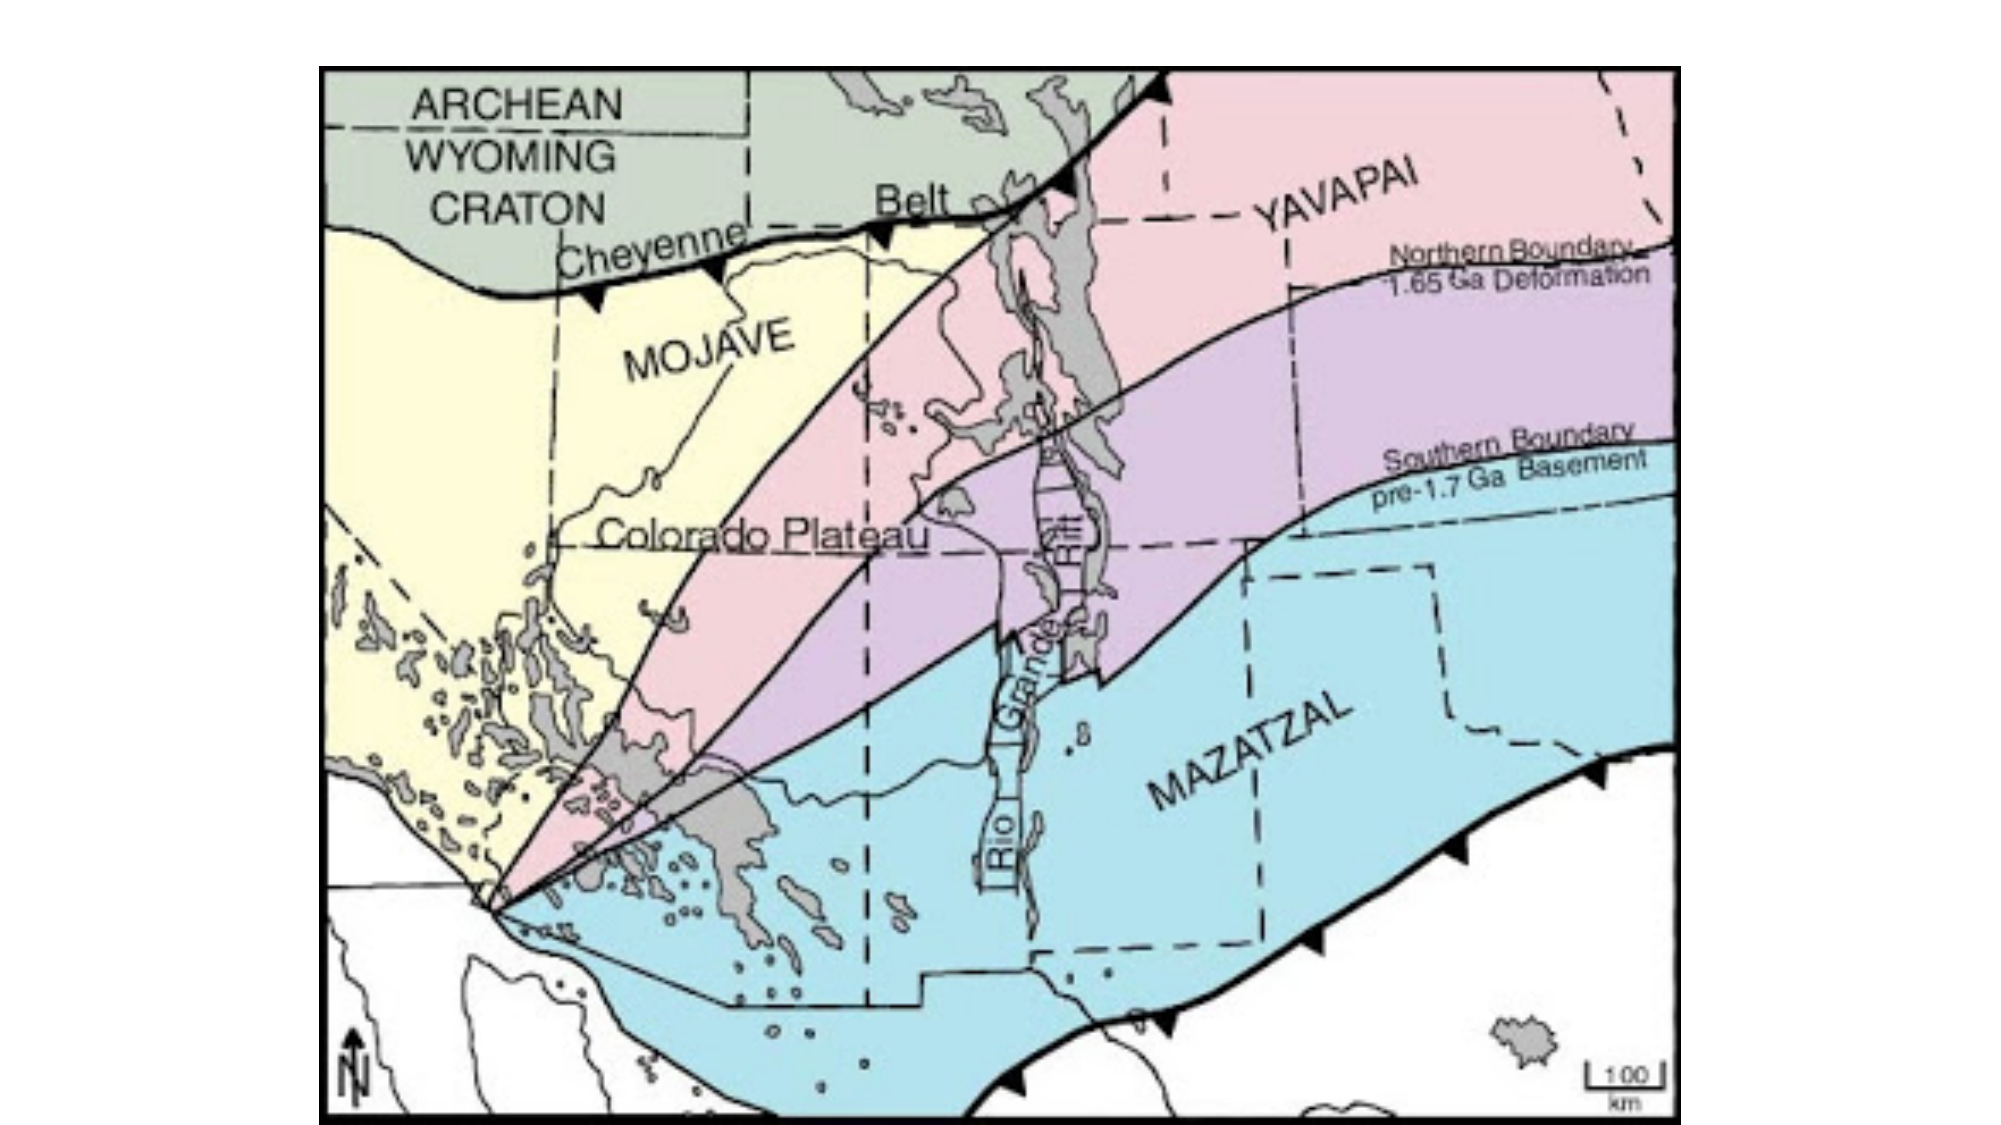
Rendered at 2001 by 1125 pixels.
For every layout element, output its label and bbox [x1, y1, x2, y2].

picture [319, 66, 1681, 1125]
